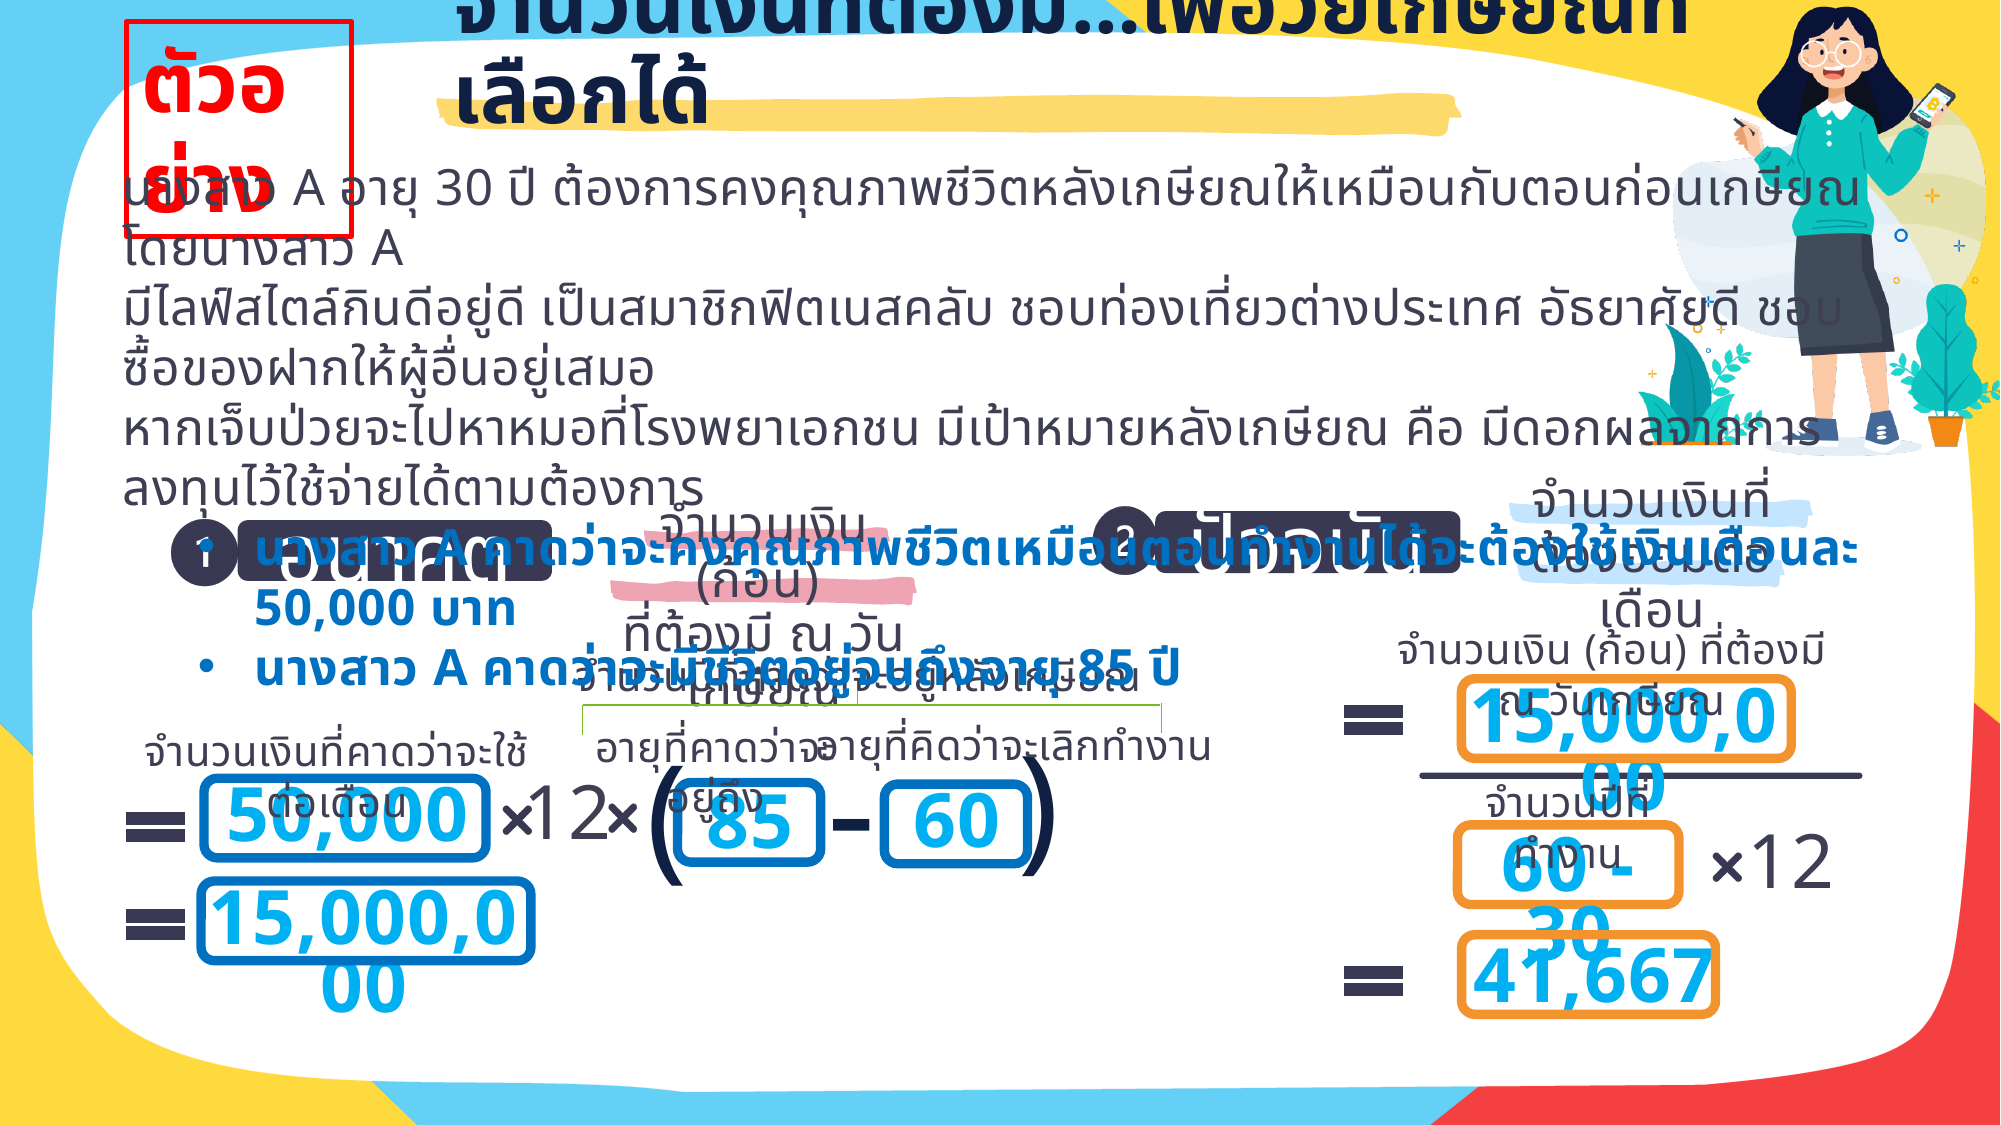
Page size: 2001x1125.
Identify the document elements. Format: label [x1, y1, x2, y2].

text_box [1084, 473, 1892, 1032]
picture [0, 0, 2000, 1125]
text_box [126, 497, 1084, 974]
